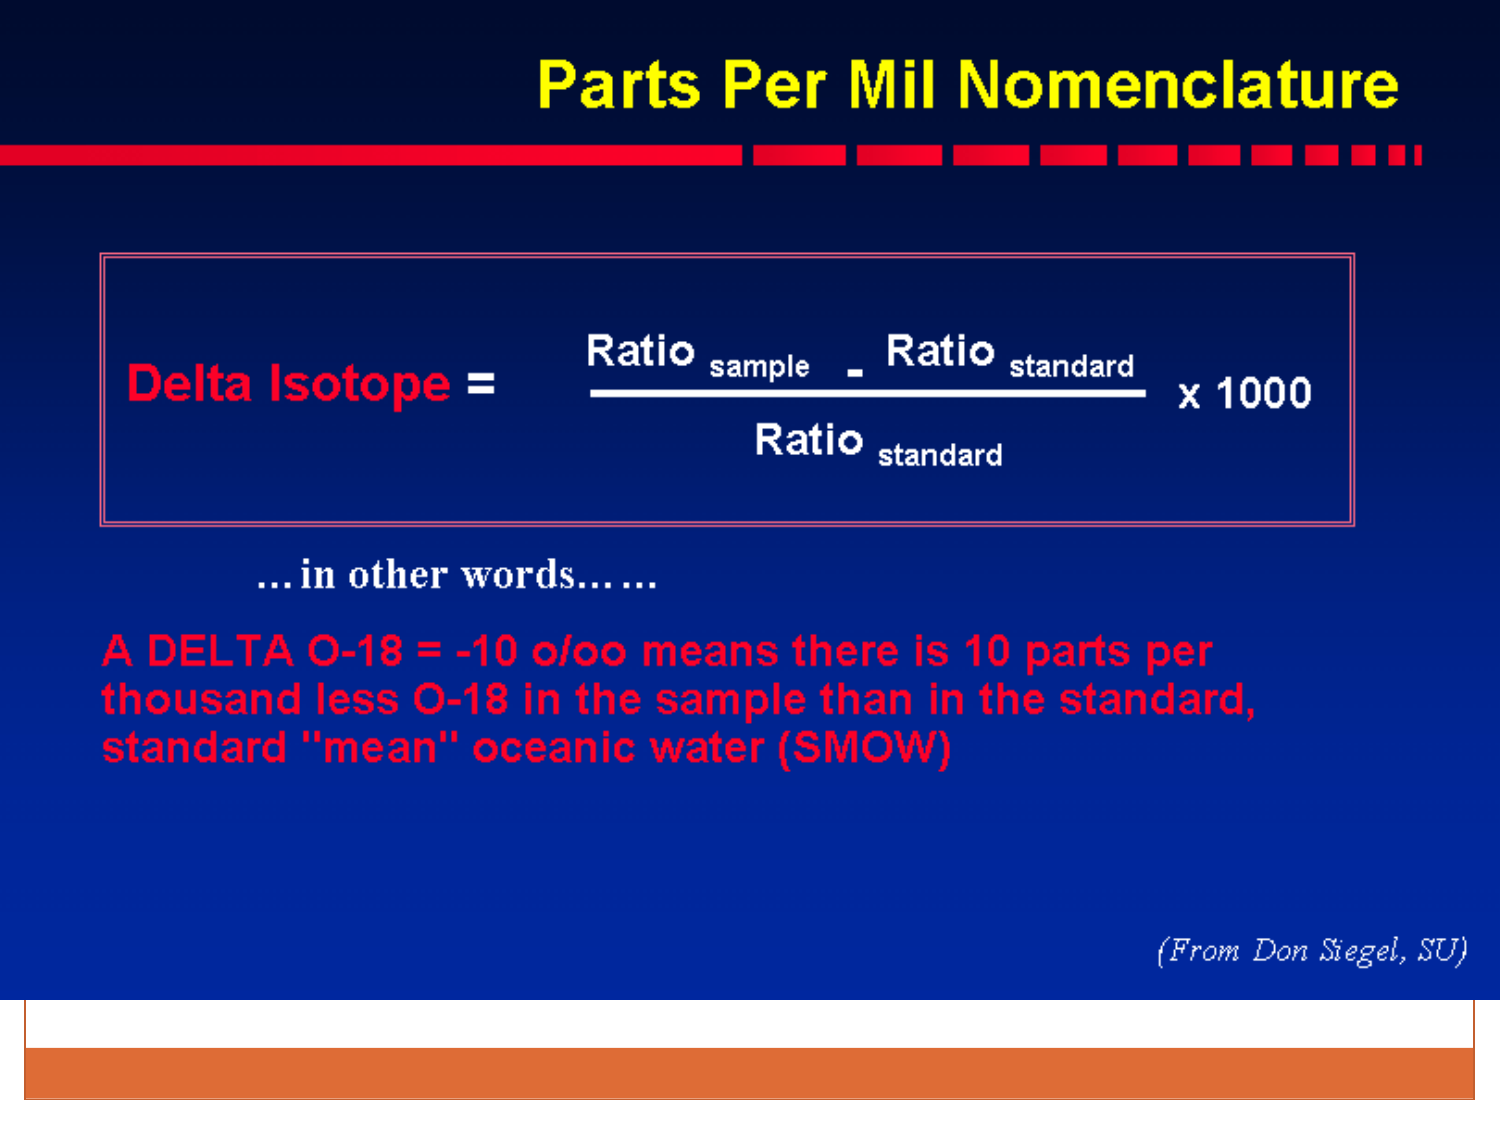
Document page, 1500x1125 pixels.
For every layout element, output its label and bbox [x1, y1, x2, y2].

picture [0, 0, 1500, 1001]
